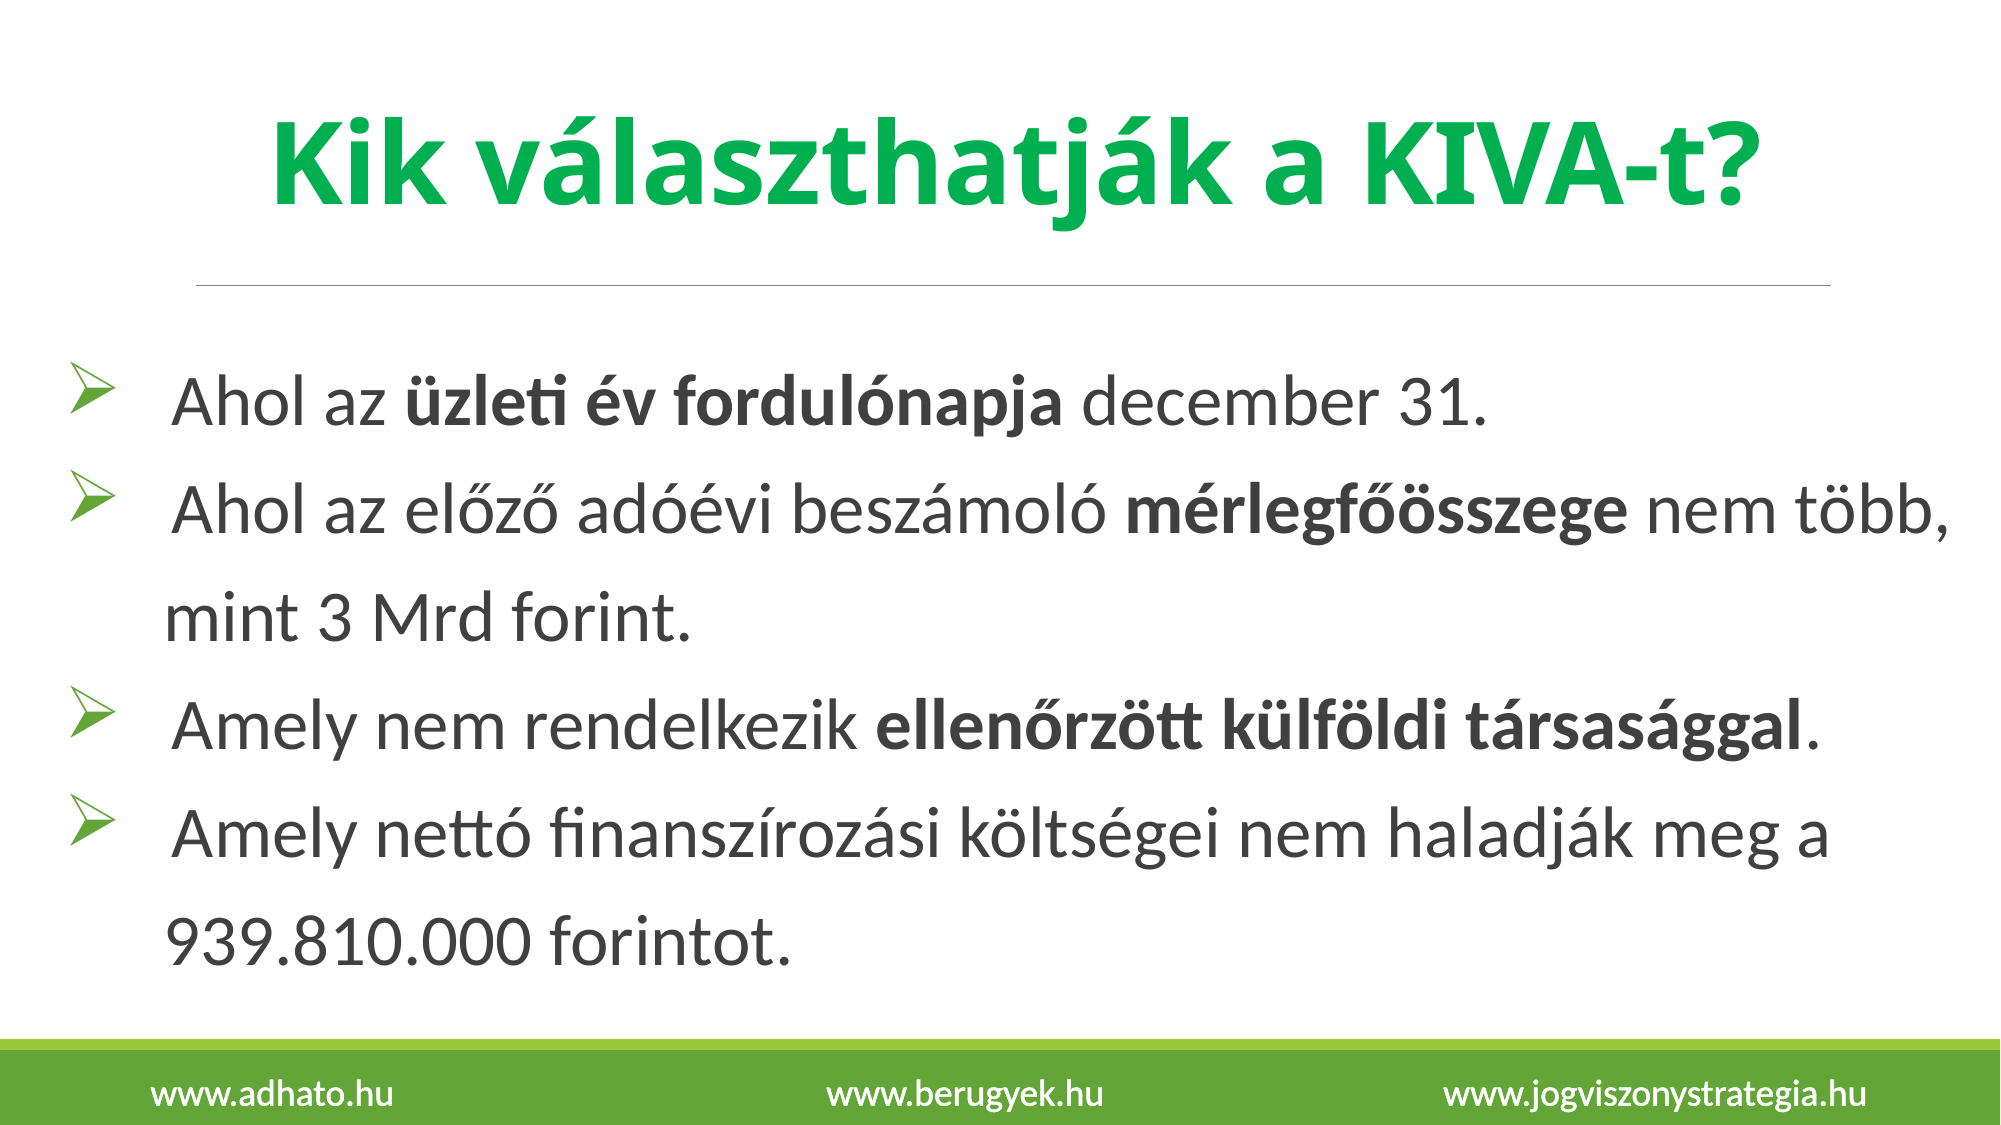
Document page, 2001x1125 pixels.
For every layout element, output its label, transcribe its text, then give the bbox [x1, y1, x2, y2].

title Kik választhatják a KIVA-t? [114, 50, 1916, 289]
text_box www.adhato.hu www.berugyek.hu www.jogviszonystrategia.hu [74, 1055, 1956, 1125]
list Ahol az üzleti év fordulónapja december 31. Ahol az előző adóévi beszámoló mérlegfőösszege nem több, mint 3 Mrd forint. Amely nem rendelkezik ellenőrzött külföldi társasággal. Amely nettó finanszírozási költségei nem haladják meg a 939.810.000 forintot. [64, 354, 1966, 1057]
